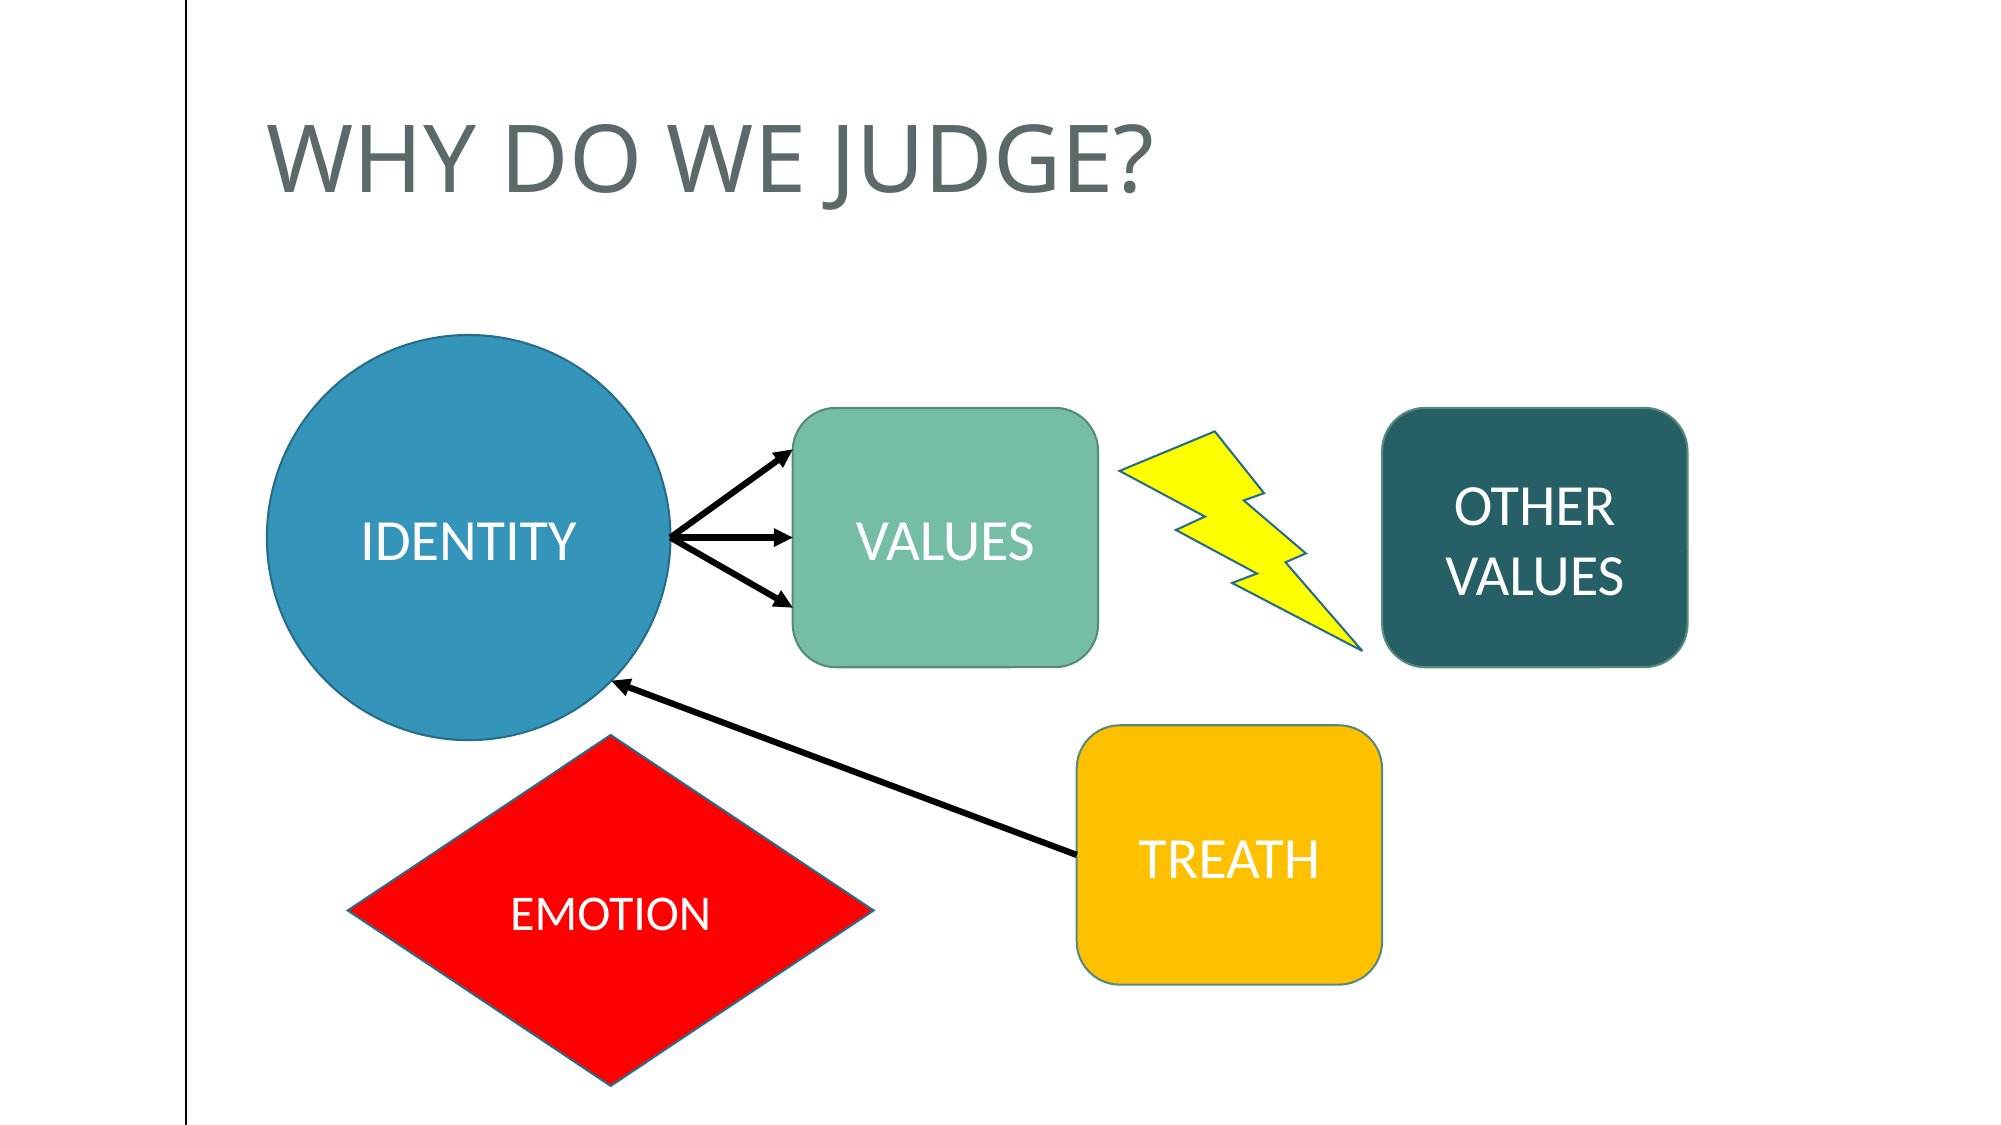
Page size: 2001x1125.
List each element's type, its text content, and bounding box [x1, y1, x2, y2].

text_box OTHER VALUES [1381, 406, 1689, 669]
text_box VALUES [791, 406, 1100, 669]
text_box EMOTION [345, 733, 876, 1088]
text_box TREATH [1075, 724, 1384, 986]
text_box IDENTITY [265, 333, 670, 742]
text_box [670, 449, 793, 537]
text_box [670, 537, 793, 608]
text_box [611, 680, 1077, 855]
text_box [1117, 430, 1364, 652]
title Why do we judge? [266, 55, 1930, 221]
